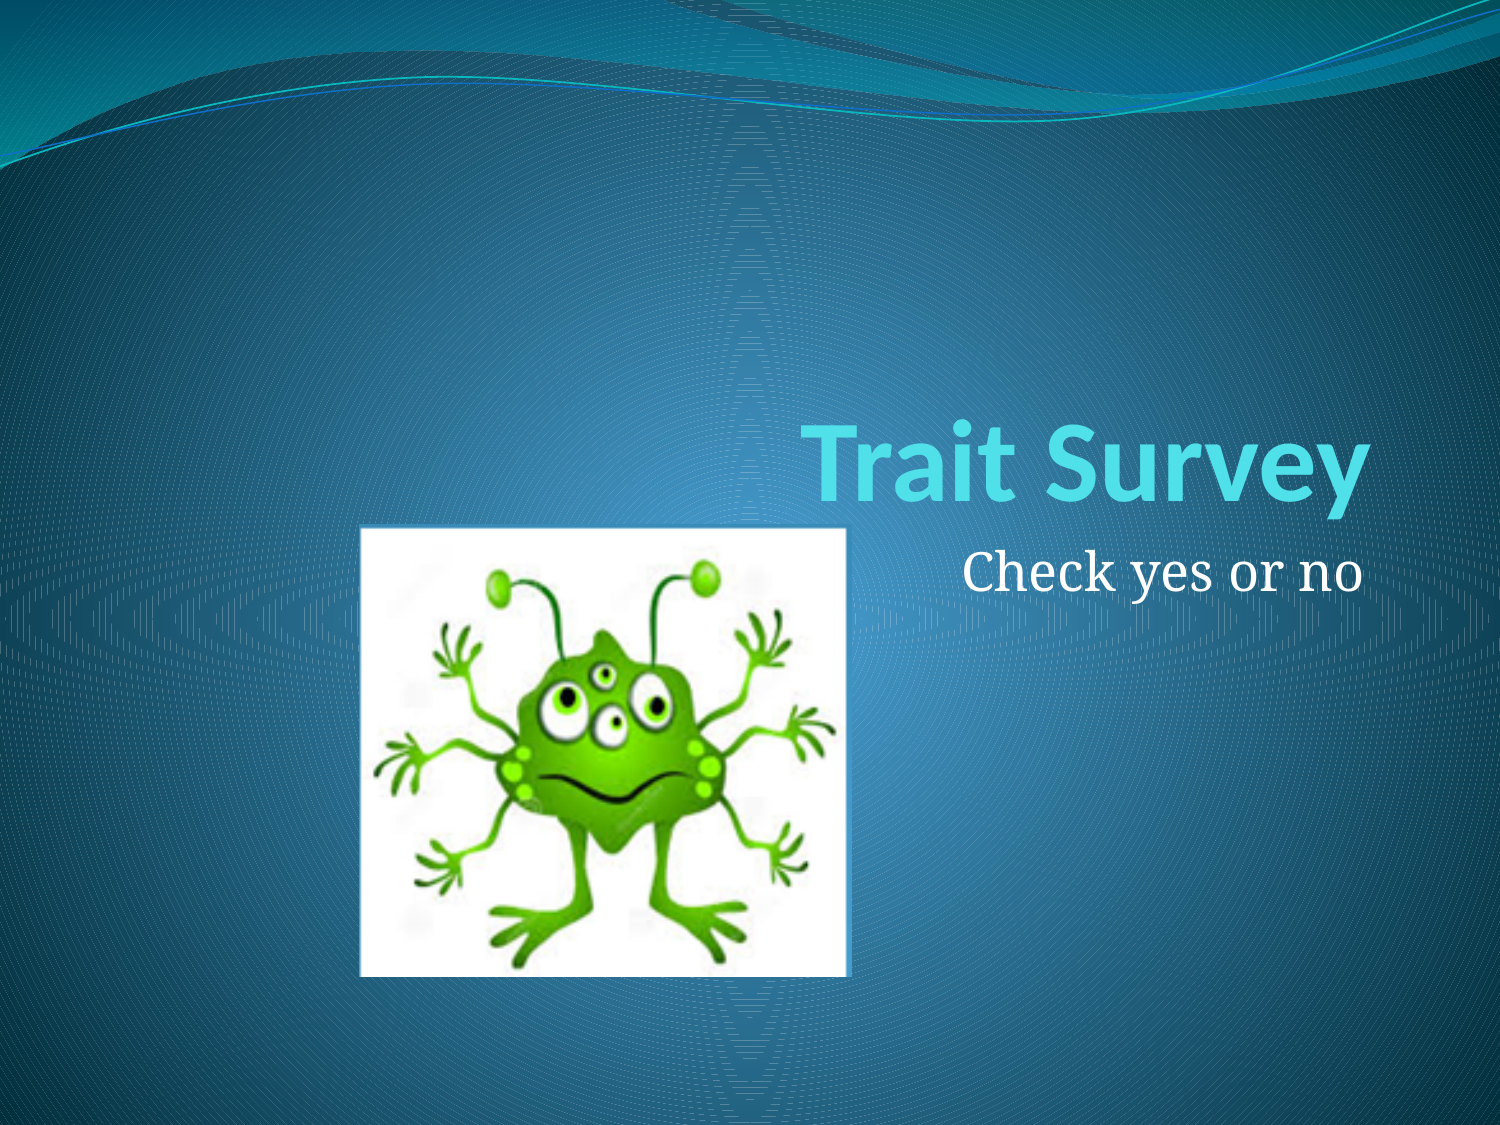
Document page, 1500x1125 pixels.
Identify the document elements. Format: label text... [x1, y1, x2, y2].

subtitle Check yes or no [87, 529, 353, 818]
table_cell # of eyes [852, 529, 858, 818]
picture [358, 524, 852, 977]
table_cell # of eyes [351, 529, 357, 818]
title Trait Survey [87, 224, 1376, 525]
subtitle Check yes or no [856, 529, 1376, 818]
